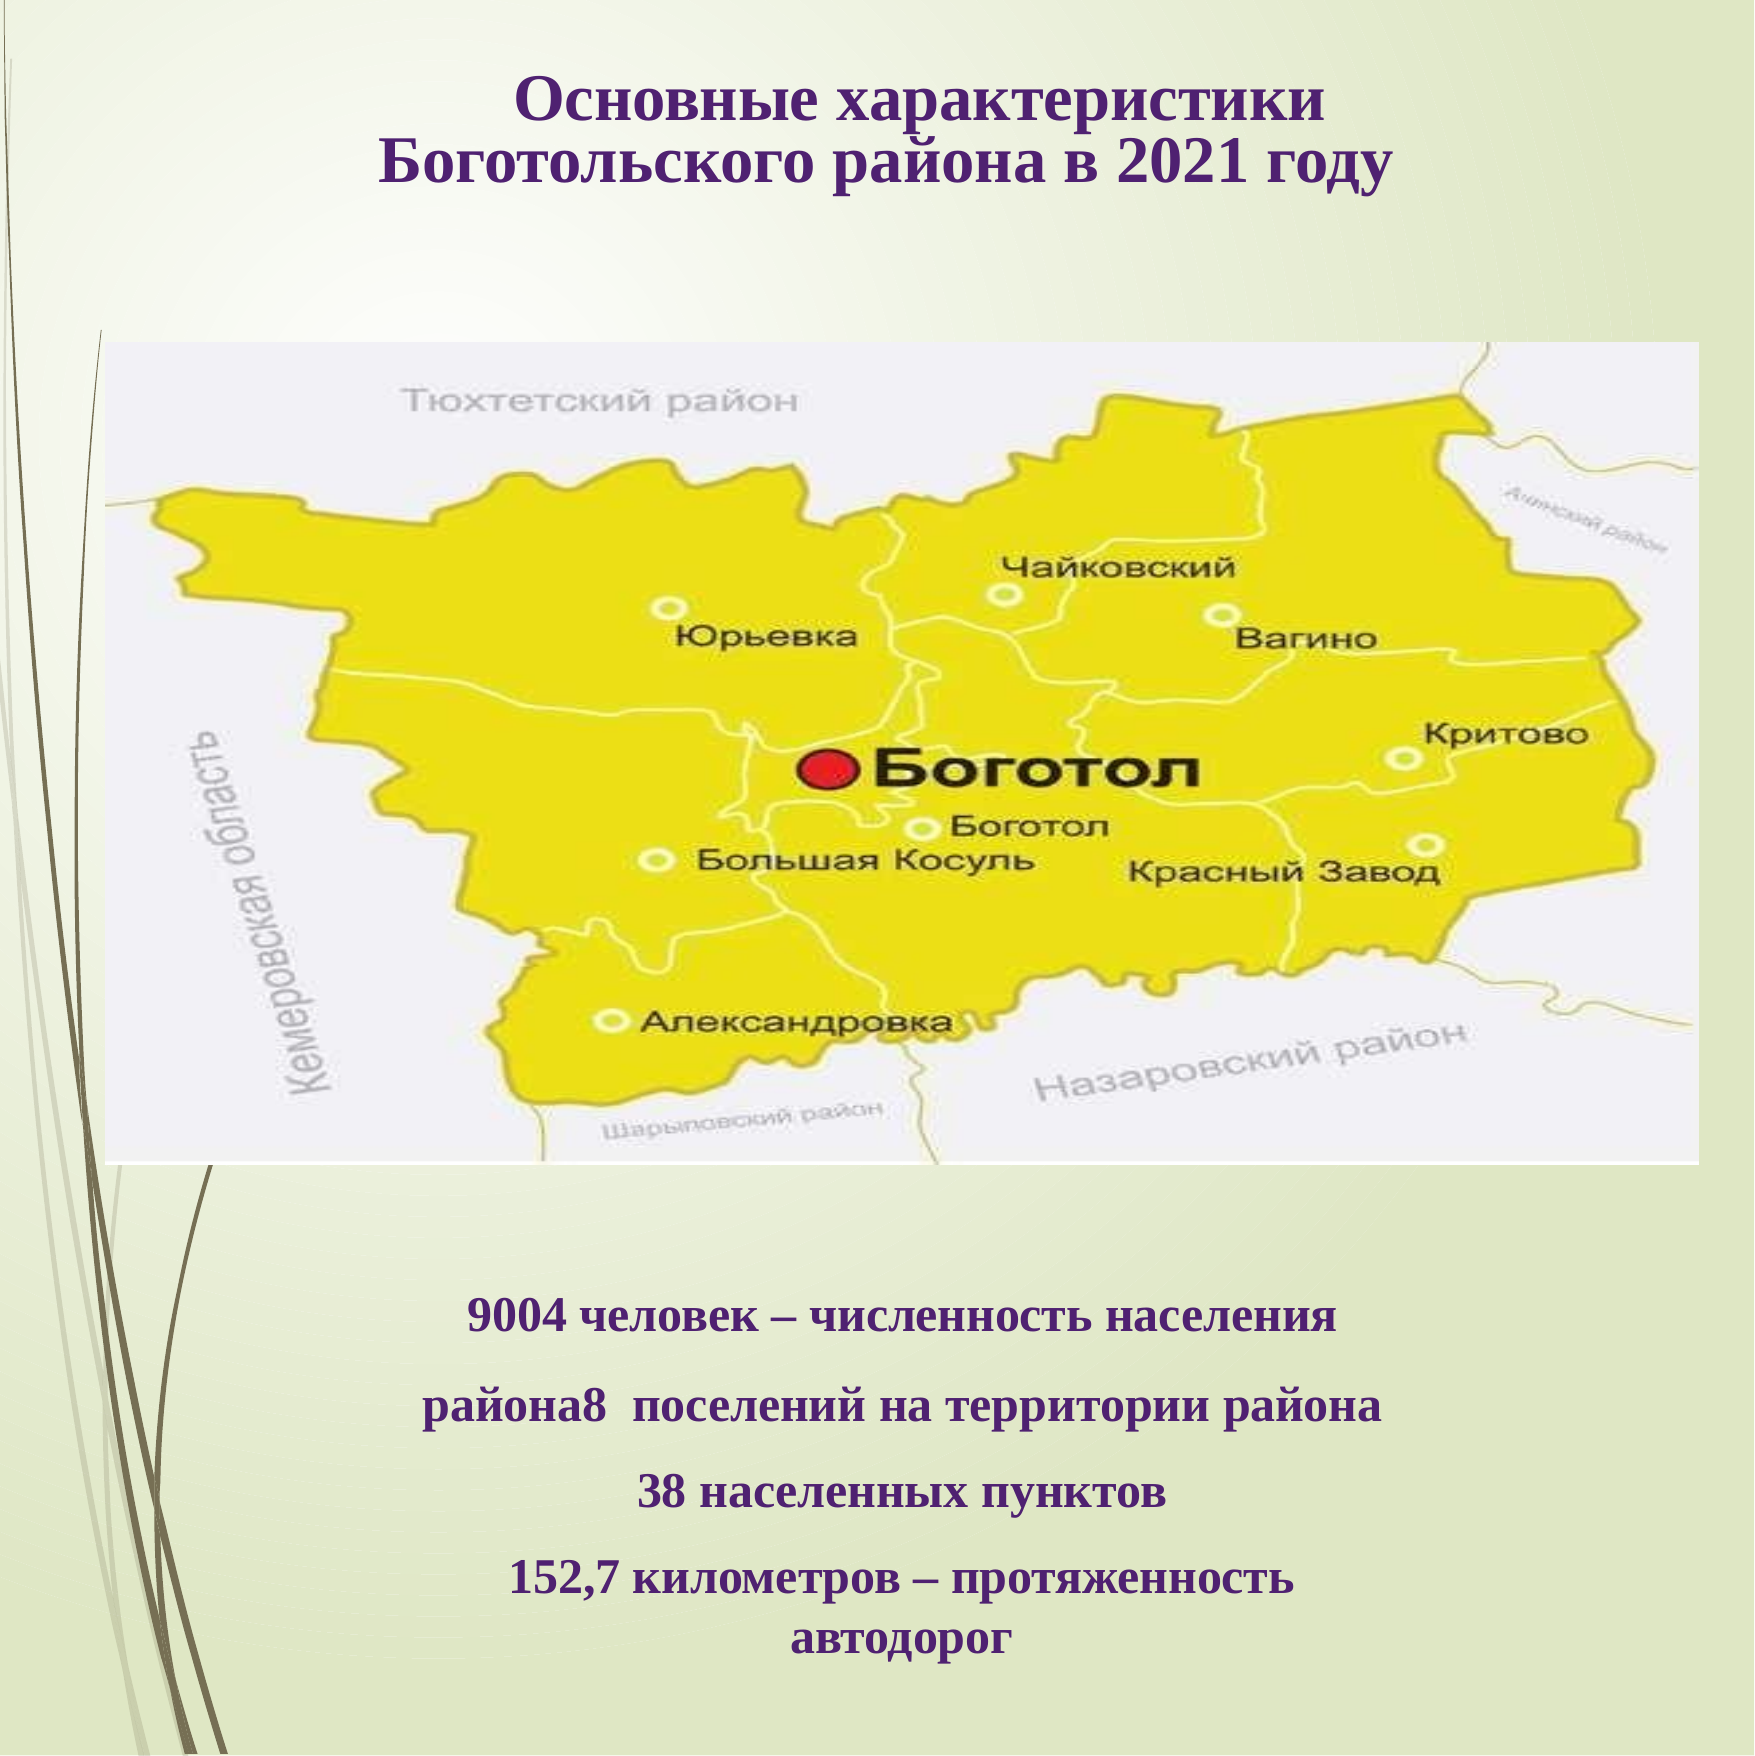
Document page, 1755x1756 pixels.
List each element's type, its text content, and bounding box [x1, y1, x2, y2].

title Основные характеристики Боготольского района в 2021 году [317, 65, 1402, 342]
picture [104, 342, 1699, 1165]
text_box 9004 человек – численность населения района8 поселений на территории района 38 населенных пунктов 152,7 километров – протяженность автодорог [402, 1248, 1402, 1664]
